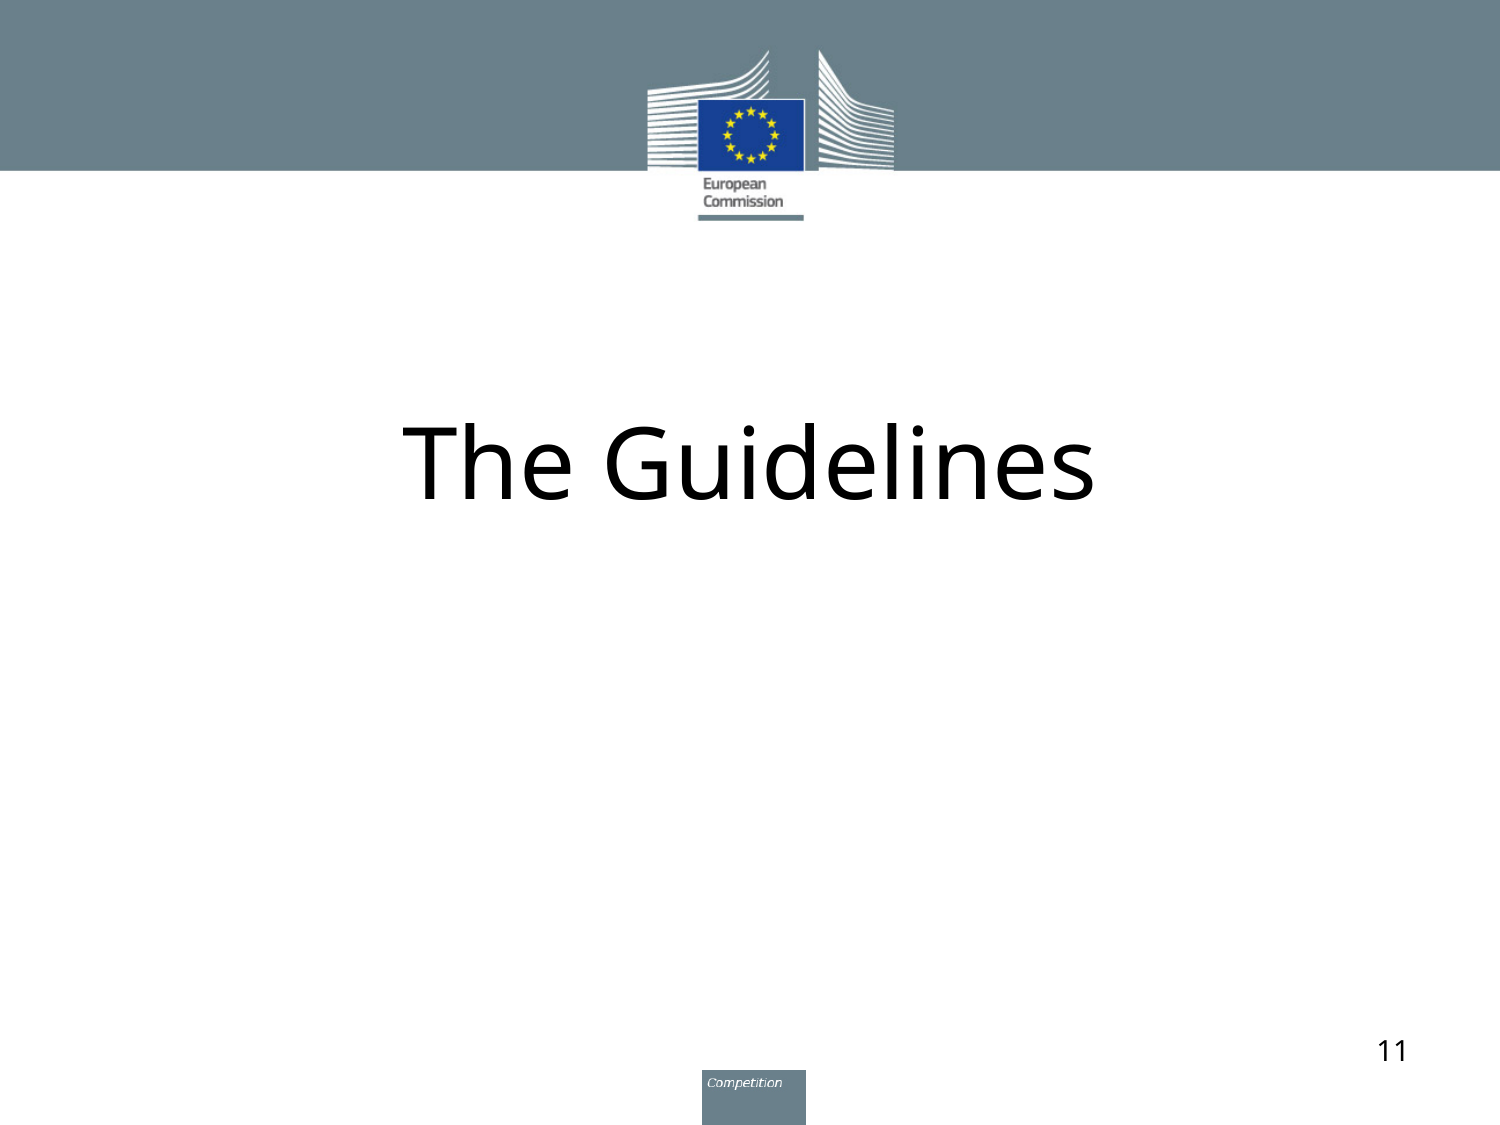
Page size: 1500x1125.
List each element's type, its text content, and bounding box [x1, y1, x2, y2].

picture [0, 0, 1500, 222]
list The Guidelines [75, 391, 1425, 988]
picture [702, 1070, 806, 1125]
slide_number 11 [1074, 1024, 1425, 1103]
